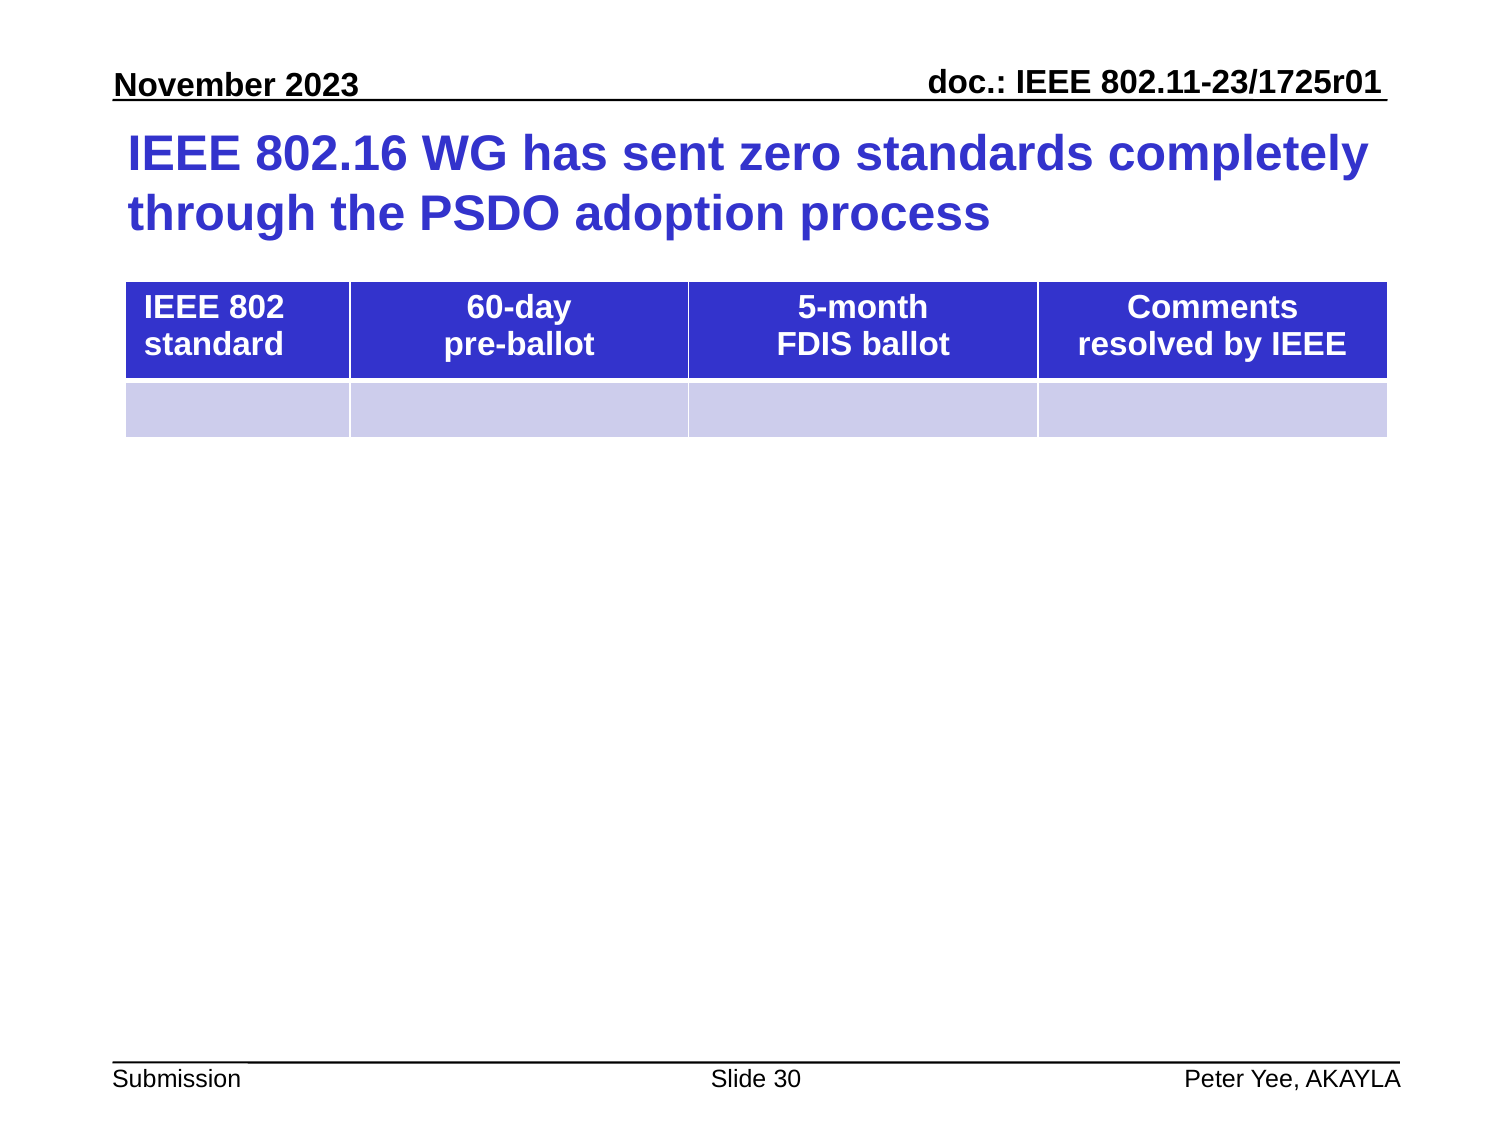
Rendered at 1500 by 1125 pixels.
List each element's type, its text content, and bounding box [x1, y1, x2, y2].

table_header 5-month FDIS ballot [689, 282, 1037, 378]
table_cell [351, 383, 688, 437]
footer Peter Yee, AKAYLA [1183, 1061, 1402, 1093]
table_header Comments resolved by IEEE [1039, 282, 1387, 378]
table_cell [1039, 383, 1387, 437]
table_cell [689, 383, 1037, 437]
table_header IEEE 802 standard [126, 282, 349, 378]
slide_number Slide 30 [709, 1061, 803, 1093]
table_cell [126, 383, 349, 437]
table_header 60-day pre-ballot [351, 282, 688, 378]
title IEEE 802.16 WG has sent zero standards completely through the PSDO adoption process [112, 112, 1388, 288]
